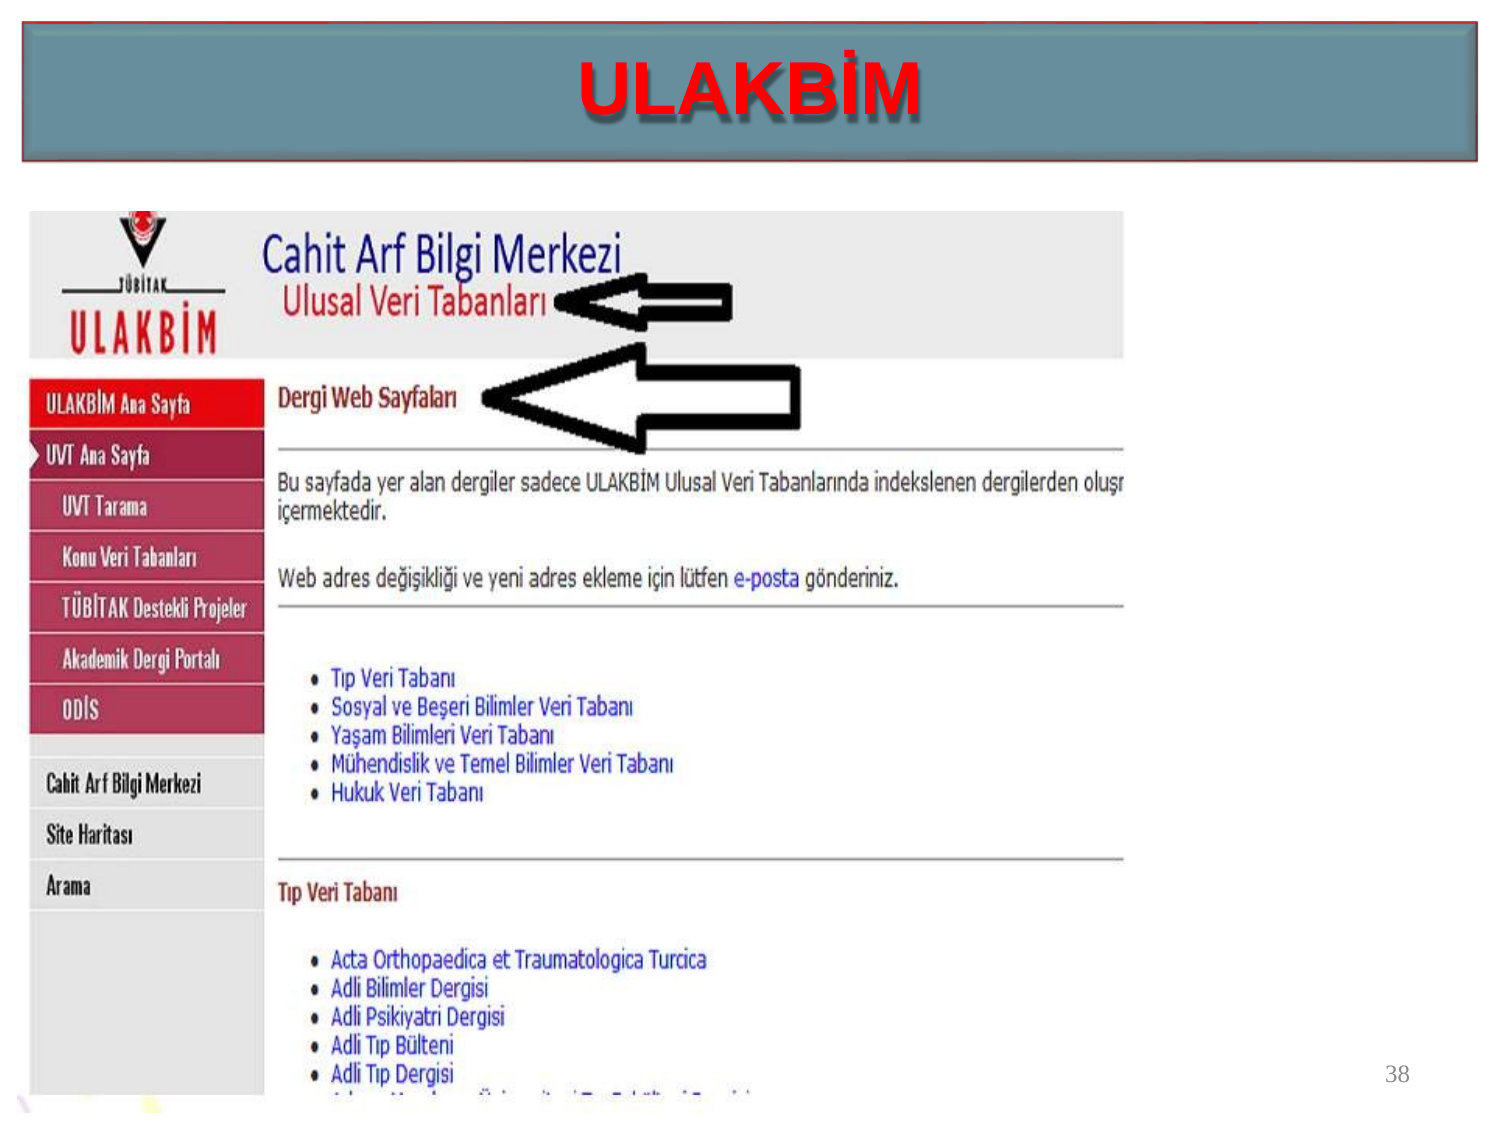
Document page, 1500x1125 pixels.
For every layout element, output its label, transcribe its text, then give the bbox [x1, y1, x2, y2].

title ULAKBİM [574, 37, 926, 211]
text_box [530, 23, 975, 190]
text_box [21, 21, 1479, 190]
text_box [17, 211, 1138, 1113]
slide_number 38 [1380, 1057, 1415, 1125]
